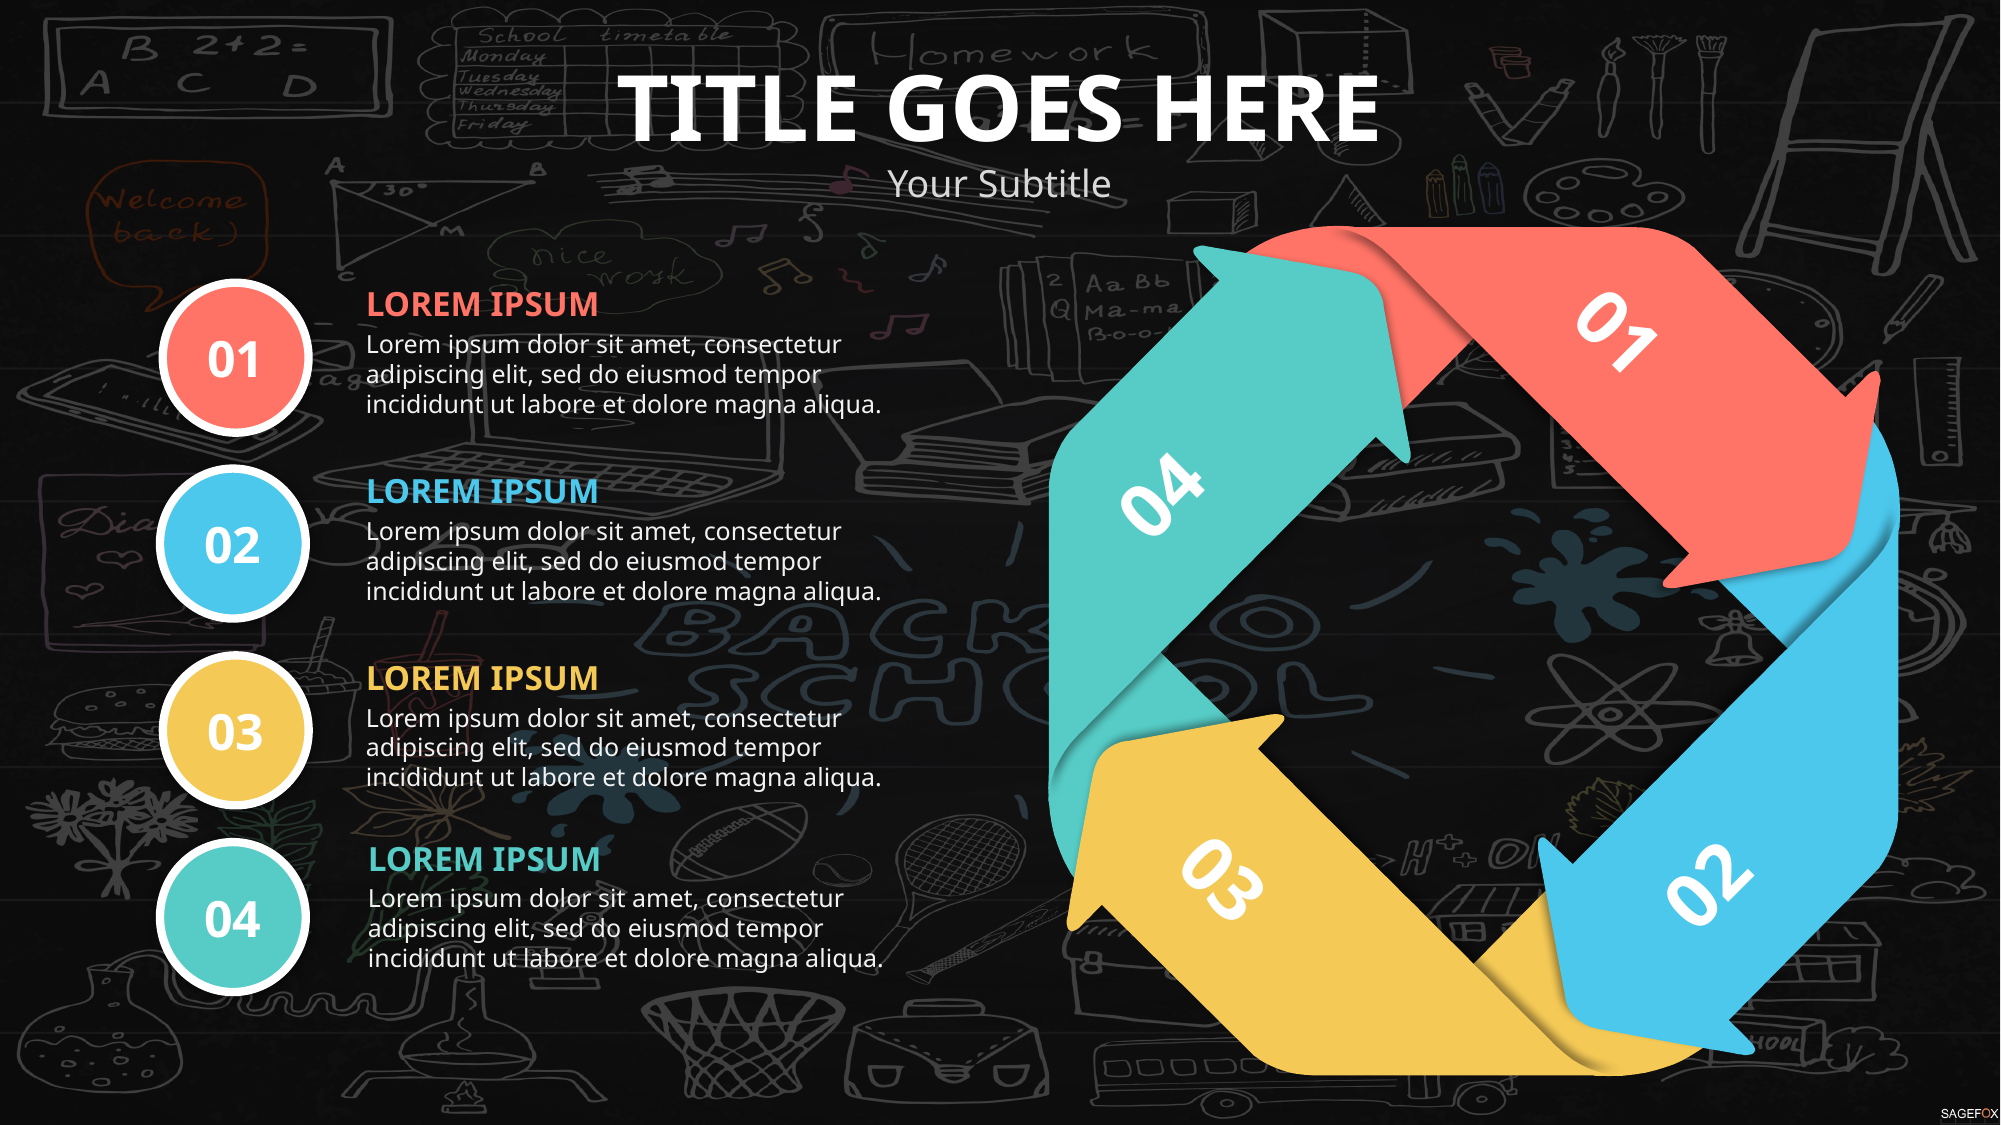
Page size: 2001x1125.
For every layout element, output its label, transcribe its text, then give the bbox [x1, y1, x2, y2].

text_box [1726, 423, 1901, 639]
text_box 02 [159, 468, 306, 619]
text_box [1538, 499, 1899, 1056]
text_box 03 [162, 655, 309, 806]
text_box [1048, 245, 1411, 802]
text_box LOREM IPSUM Lorem ipsum dolor sit amet, consectetur adipiscing elit, sed do eiusmod tempor incididunt ut labore et dolore magna aliqua. [351, 649, 952, 800]
text_box 04 [1043, 377, 1277, 611]
text_box [1049, 661, 1223, 874]
text_box [1324, 227, 1881, 589]
text_box 01 [1503, 213, 1737, 447]
text_box LOREM IPSUM Lorem ipsum dolor sit amet, consectetur adipiscing elit, sed do eiusmod tempor incididunt ut labore et dolore magna aliqua. [353, 830, 954, 981]
text_box [1250, 226, 1465, 403]
picture [0, 0, 2001, 1125]
text_box LOREM IPSUM Lorem ipsum dolor sit amet, consectetur adipiscing elit, sed do eiusmod tempor incididunt ut labore et dolore magna aliqua. [351, 462, 952, 613]
text_box TITLE GOES HERE Your Subtitle [548, 42, 1452, 212]
text_box [1482, 899, 1700, 1076]
text_box [1066, 714, 1624, 1076]
text_box 02 [1588, 766, 1822, 1000]
text_box 04 [159, 842, 306, 993]
text_box 01 [162, 282, 309, 433]
text_box LOREM IPSUM Lorem ipsum dolor sit amet, consectetur adipiscing elit, sed do eiusmod tempor incididunt ut labore et dolore magna aliqua. [351, 275, 952, 426]
text_box 03 [1108, 761, 1342, 995]
